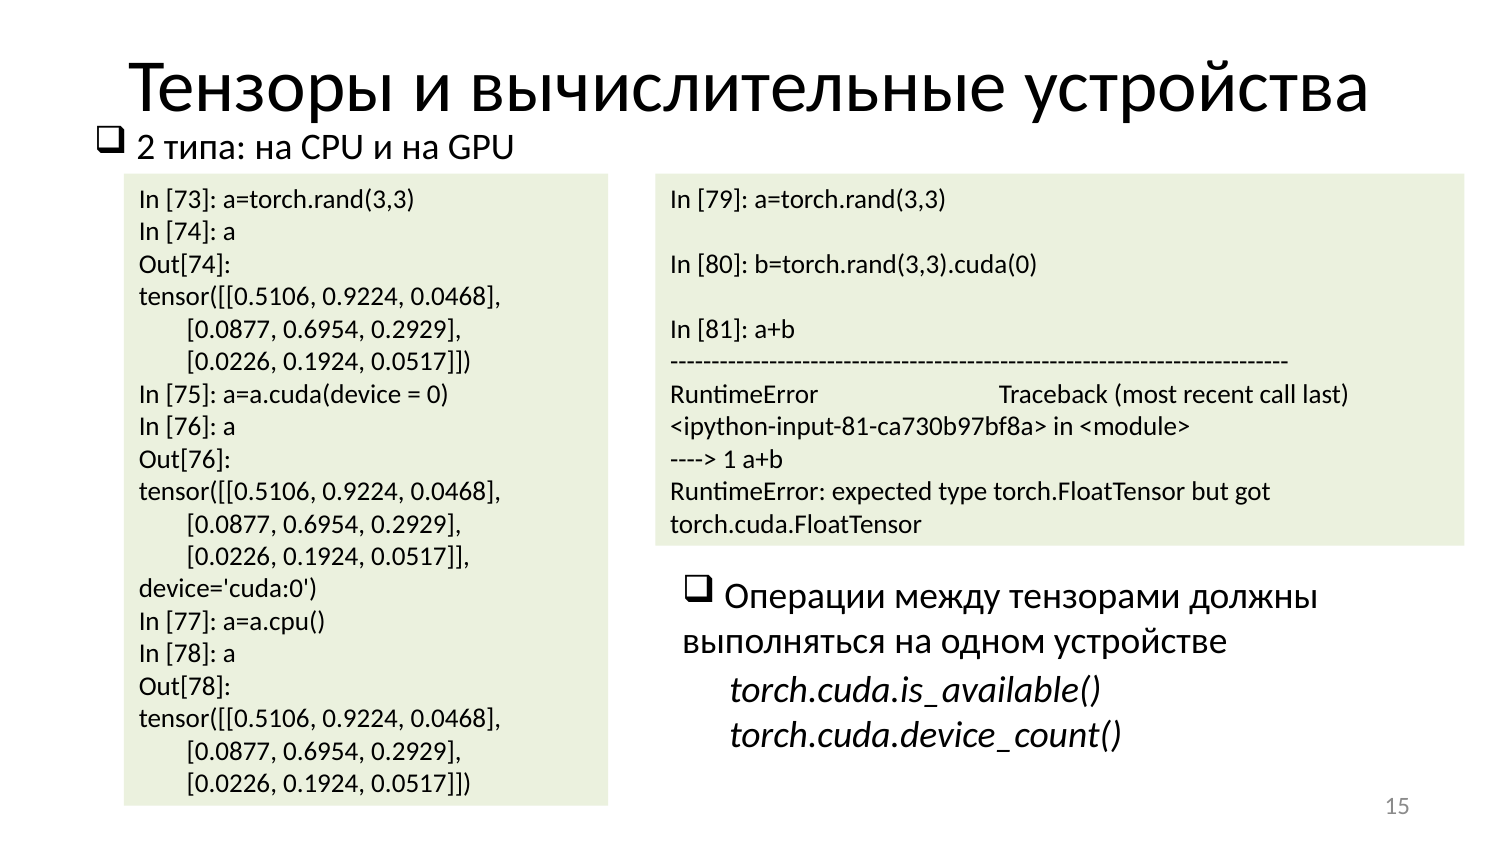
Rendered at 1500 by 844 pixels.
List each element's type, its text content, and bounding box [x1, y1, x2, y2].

title Тензоры и вычислительные устройства [75, 11, 1425, 153]
slide_number 15 [1074, 782, 1425, 827]
text_box torch.cuda.is_available() torch.cuda.device_count() [714, 658, 1235, 763]
text_box 2 типа: на CPU и на GPU [79, 114, 530, 175]
text_box Операции между тензорами должны выполняться на одном устройстве [667, 563, 1447, 669]
text_box In [79]: a=torch.rand(3,3) In [80]: b=torch.rand(3,3).cuda(0) In [81]: a+b --------------------------------------------------------------------------- RuntimeError Traceback (most recent call last) <ipython-input-81-ca730b97bf8a> in <module> ----> 1 a+b RuntimeError: expected type torch.FloatTensor but got torch.cuda.FloatTensor [655, 173, 1465, 546]
text_box In [73]: a=torch.rand(3,3) In [74]: a Out[74]: tensor([[0.5106, 0.9224, 0.0468], [0.0877, 0.6954, 0.2929], [0.0226, 0.1924, 0.0517]]) In [75]: a=a.cuda(device = 0) In [76]: a Out[76]: tensor([[0.5106, 0.9224, 0.0468], [0.0877, 0.6954, 0.2929], [0.0226, 0.1924, 0.0517]], device='cuda:0') In [77]: a=a.cpu() In [78]: a Out[78]: tensor([[0.5106, 0.9224, 0.0468], [0.0877, 0.6954, 0.2929], [0.0226, 0.1924, 0.0517]]) [123, 173, 609, 806]
